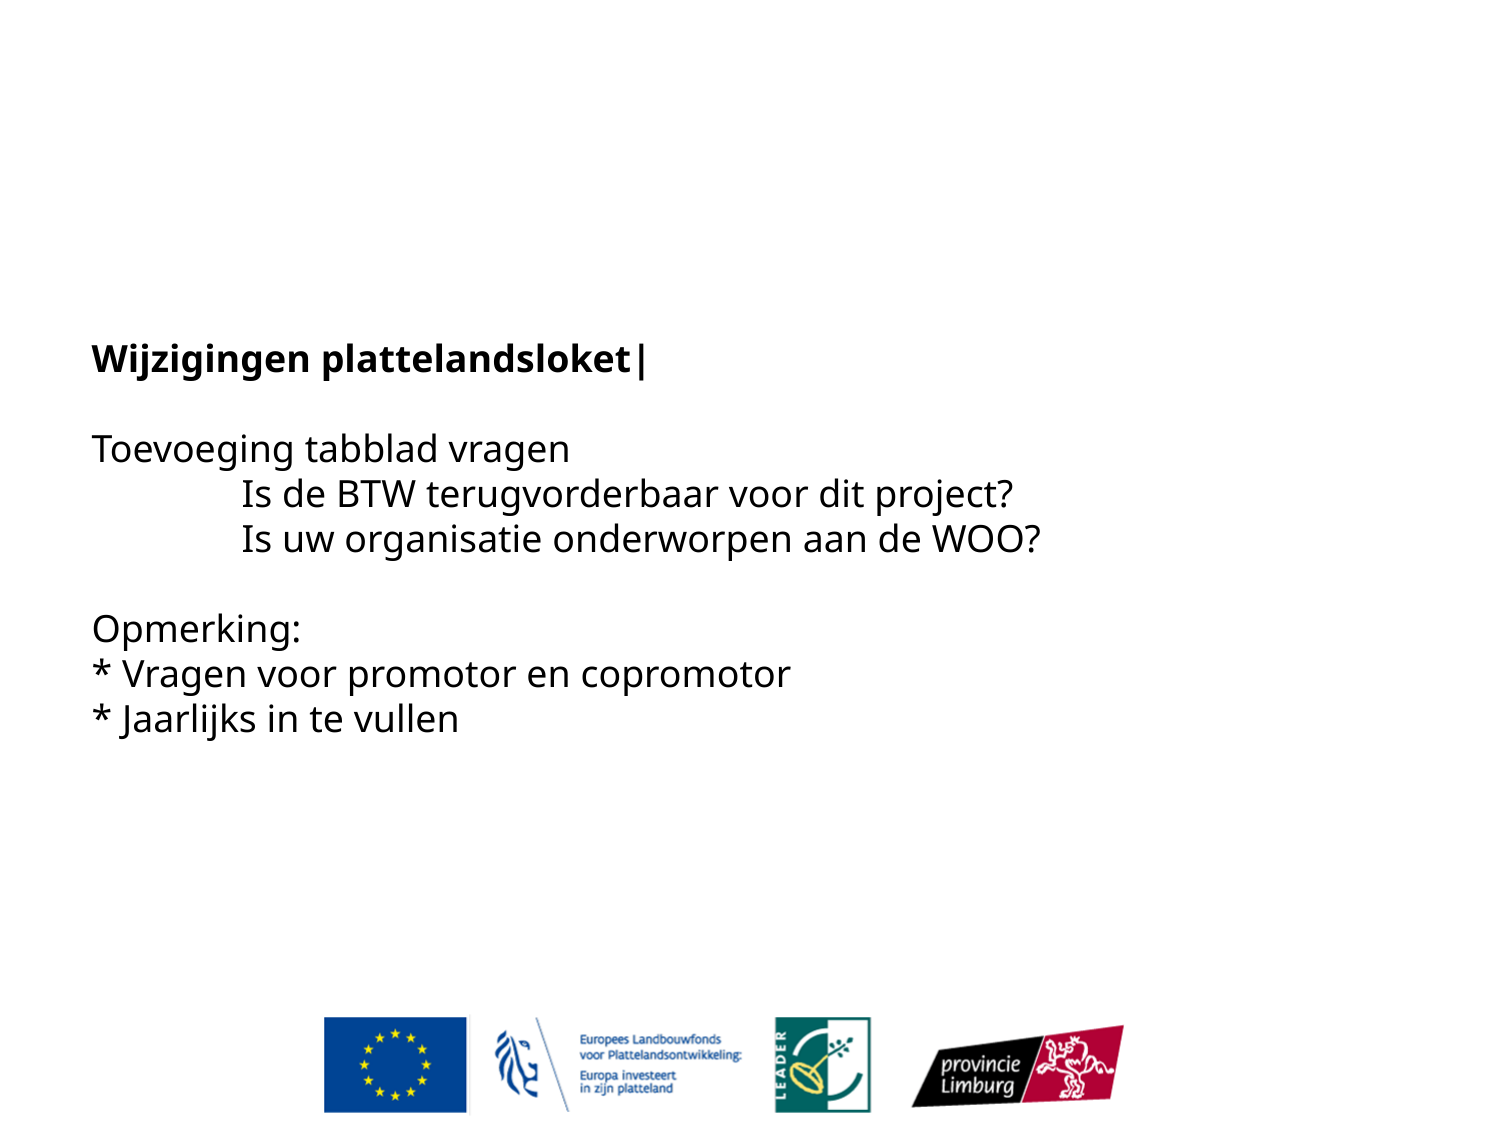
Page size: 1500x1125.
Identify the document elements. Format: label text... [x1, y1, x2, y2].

title Wijzigingen plattelandsloket| Toevoeging tabblad vragen Is de BTW terugvorderbaar voor dit project? Is uw organisatie onderworpen aan de WOO? Opmerking: * Vragen voor promotor en copromotor * Jaarlijks in te vullen [76, 87, 1418, 988]
picture [314, 1007, 1142, 1120]
